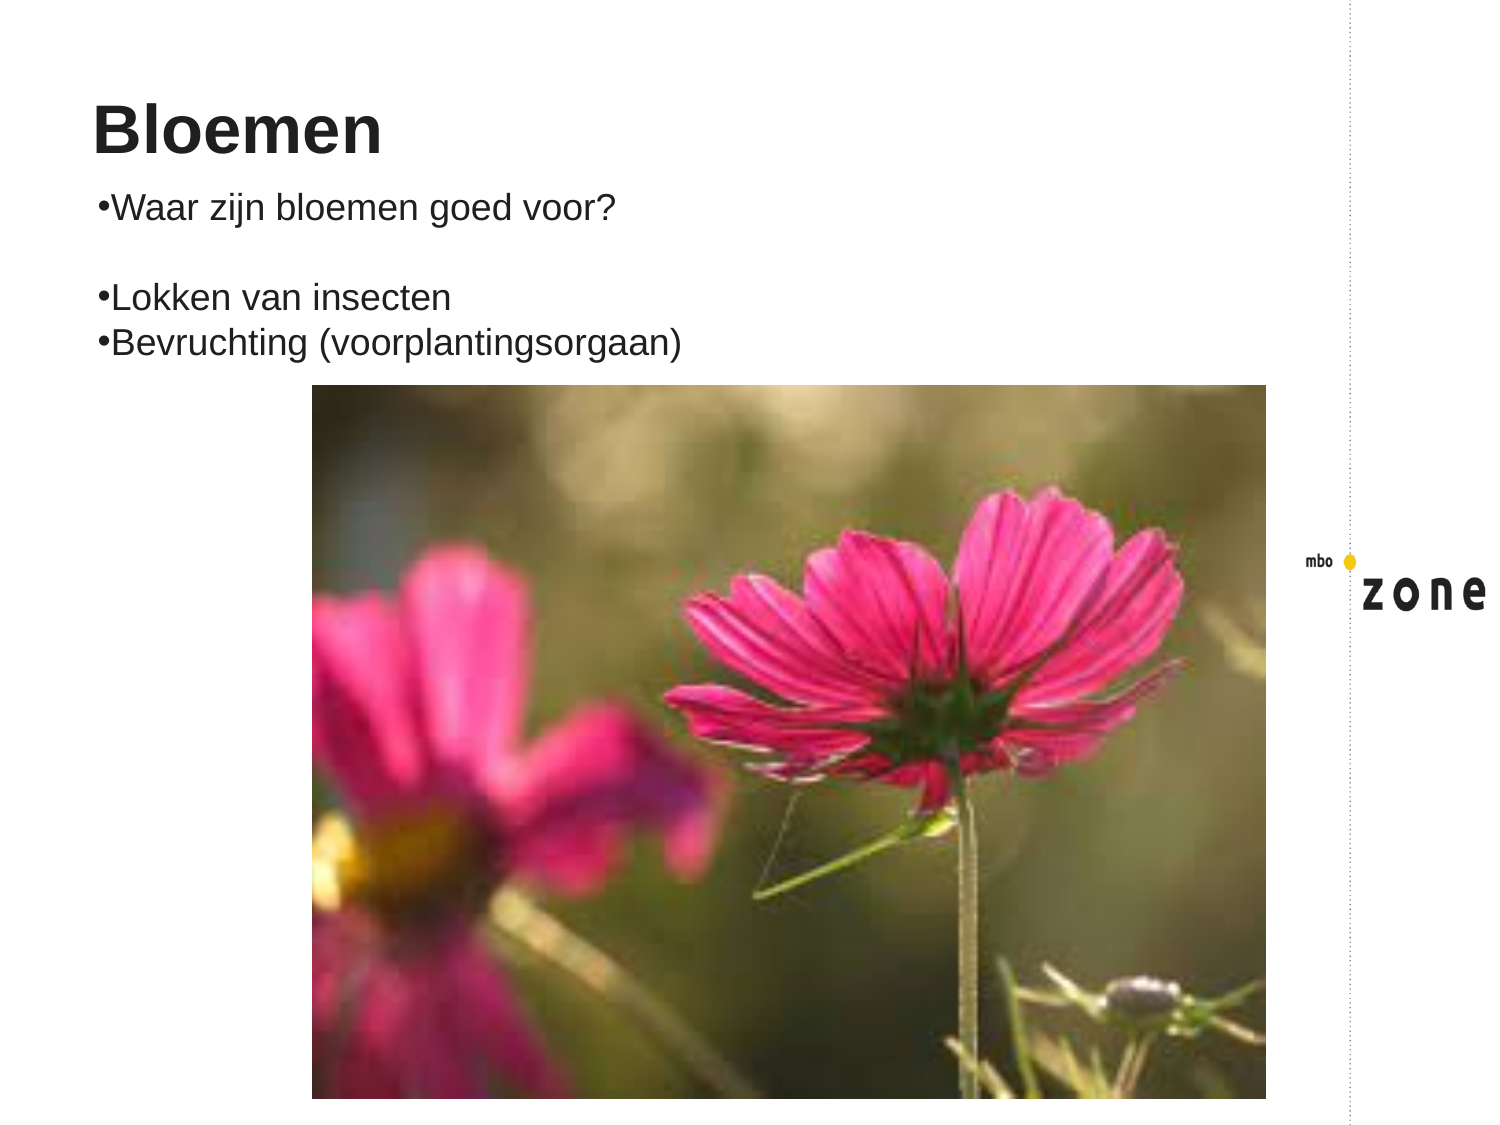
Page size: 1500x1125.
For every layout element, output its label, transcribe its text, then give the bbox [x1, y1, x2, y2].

list Waar zijn bloemen goed voor? Lokken van insecten Bevruchting (voorplantingsorgaan) [97, 183, 1050, 897]
picture [312, 0, 1500, 1125]
title Bloemen [93, 94, 1205, 272]
